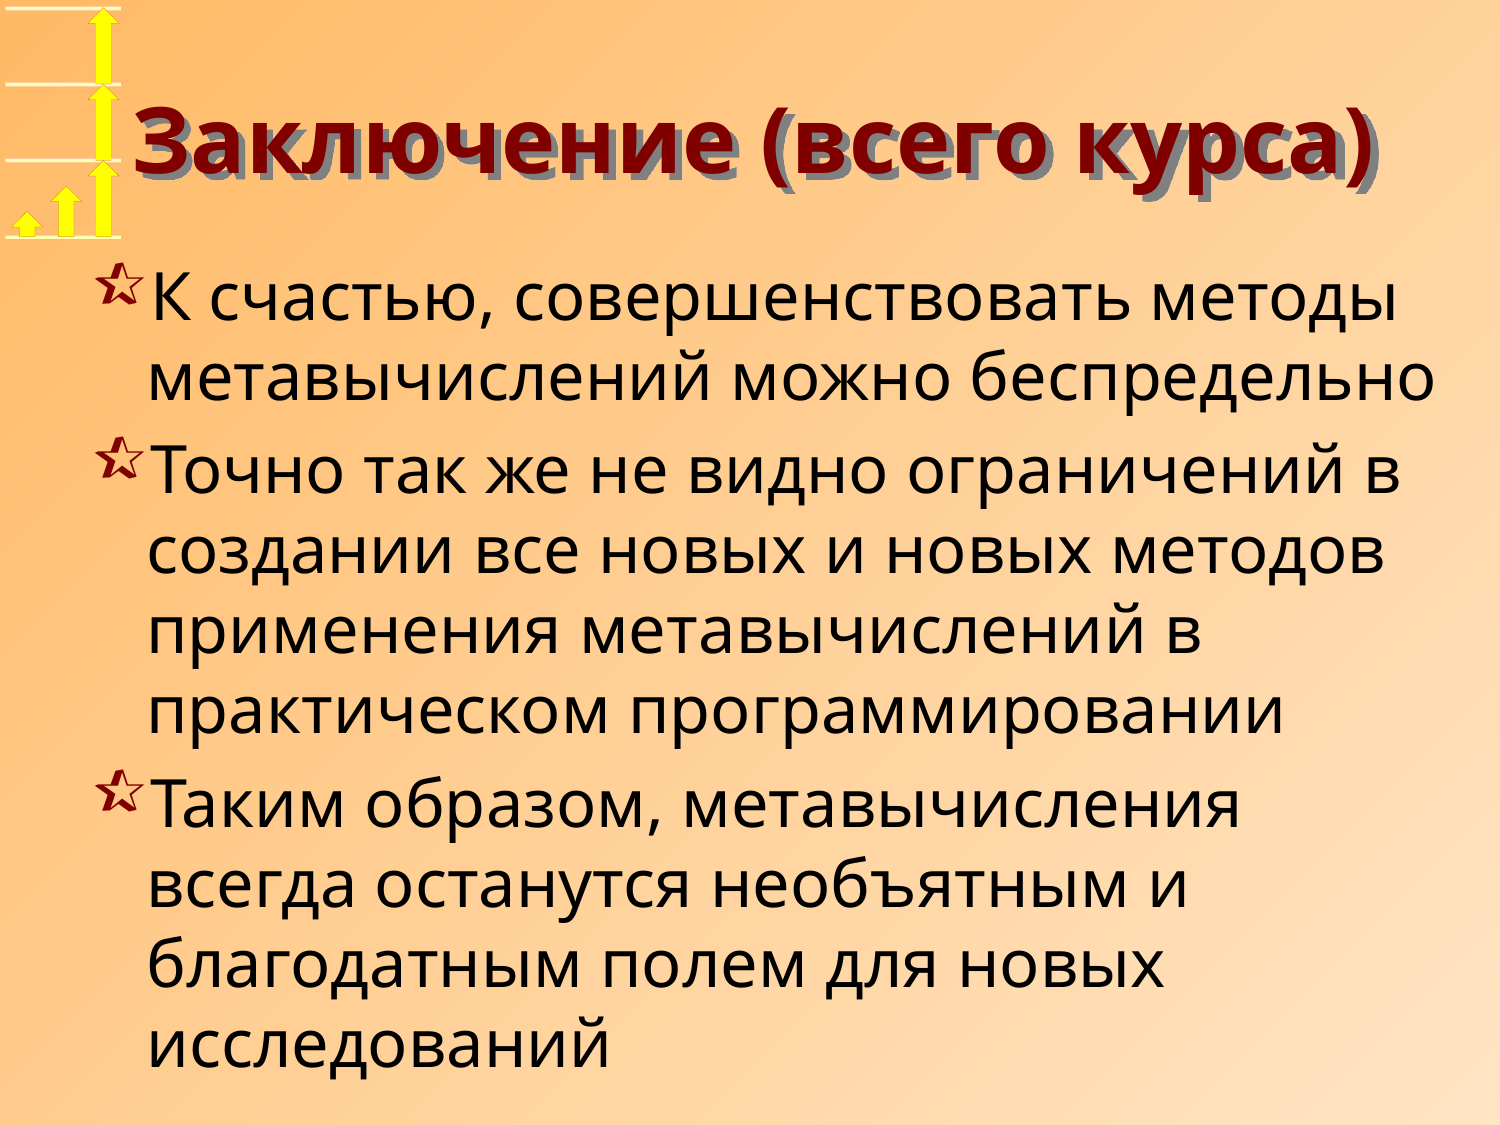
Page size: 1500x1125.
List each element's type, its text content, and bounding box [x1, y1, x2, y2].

title Заключение (всего курса) [115, 42, 1486, 232]
list К счастью, совершенствовать методы метавычислений можно беспредельно Точно так же не видно ограничений в создании все новых и новых методов применения метавычислений в практическом программировании Таким образом, метавычисления всегда останутся необъятным и благодатным полем для новых исследований [74, 246, 1469, 1083]
